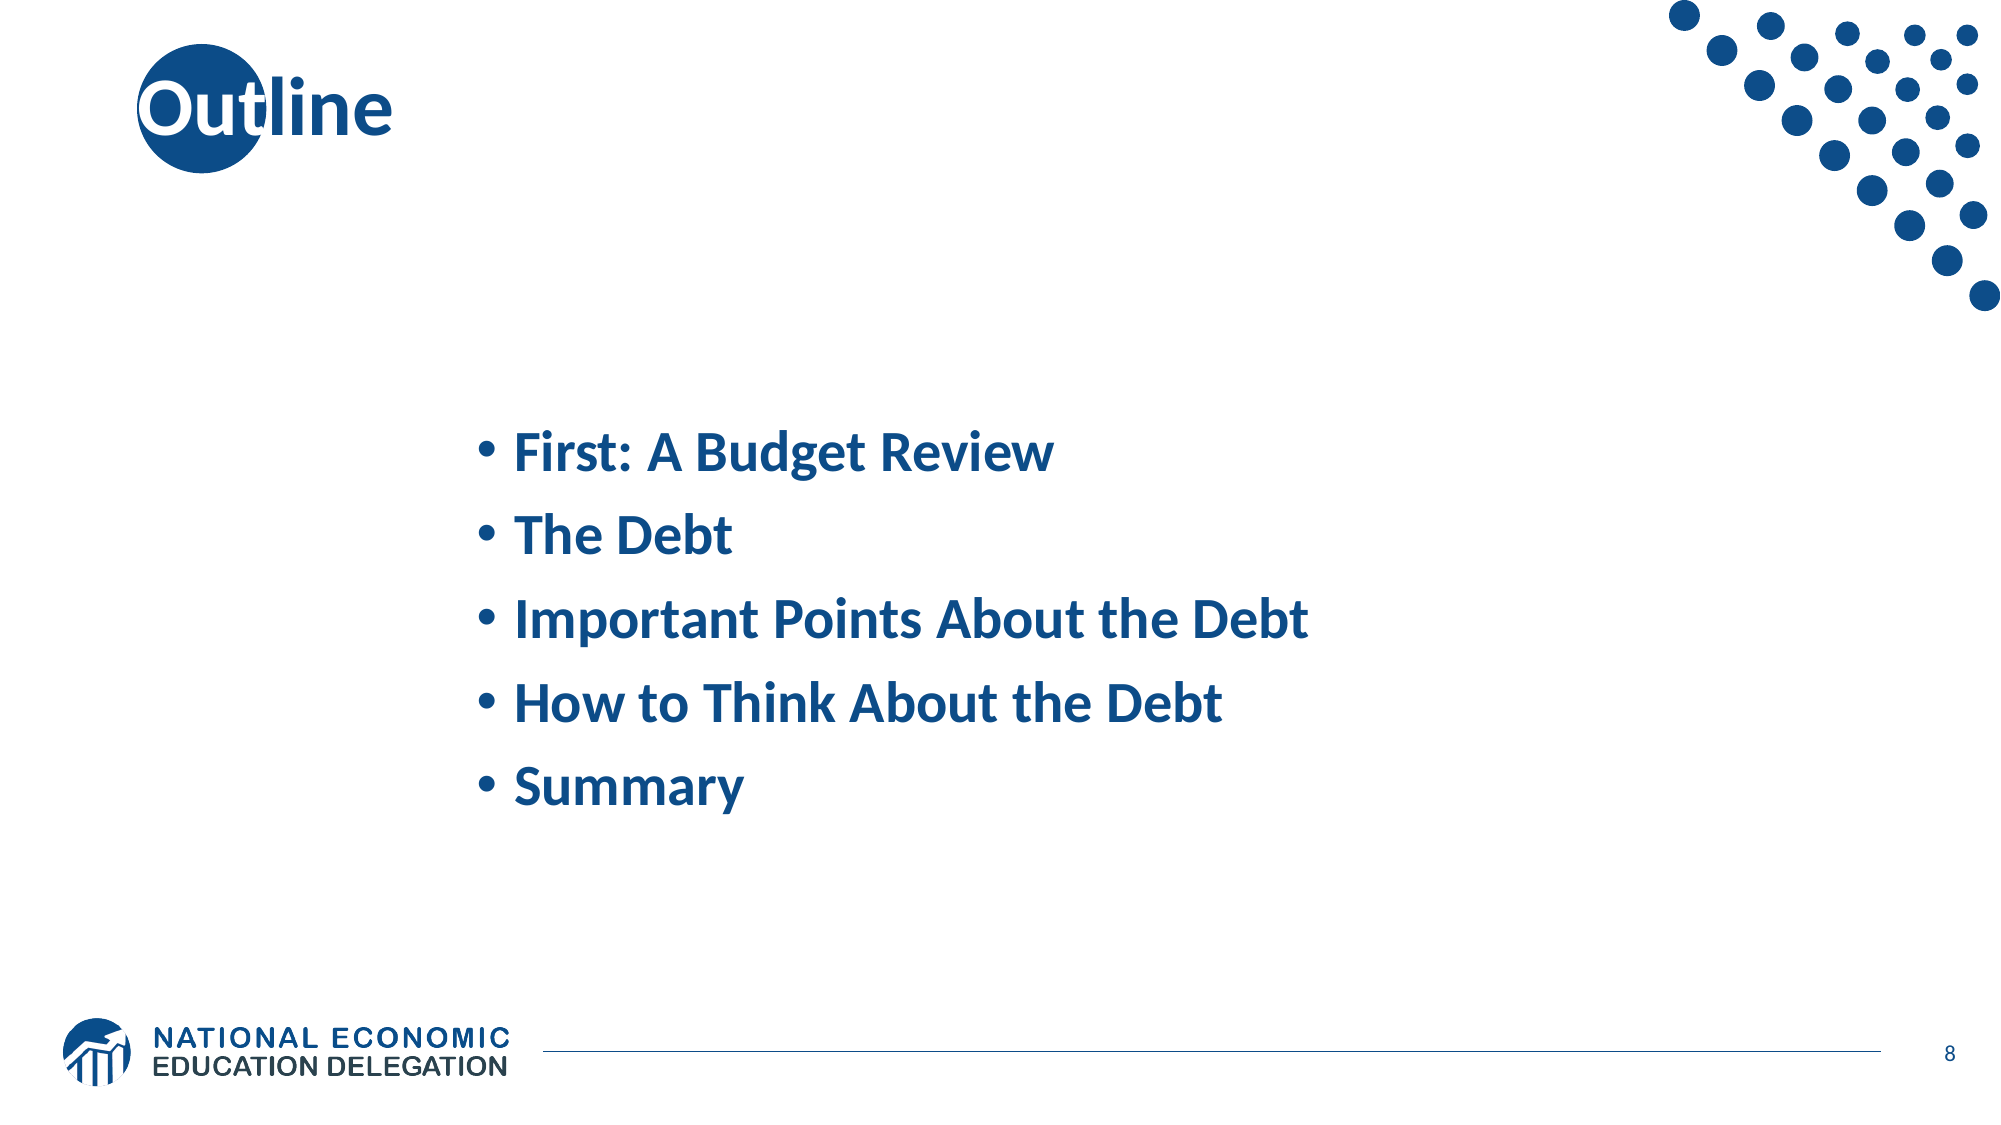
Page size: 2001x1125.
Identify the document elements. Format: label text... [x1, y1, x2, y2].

title Outline [122, 0, 1848, 218]
picture [55, 1013, 520, 1091]
slide_number 8 [1521, 1022, 1972, 1082]
list First: A Budget Review The Debt Important Points About the Debt How to Think About the Debt Summary [461, 262, 1539, 977]
